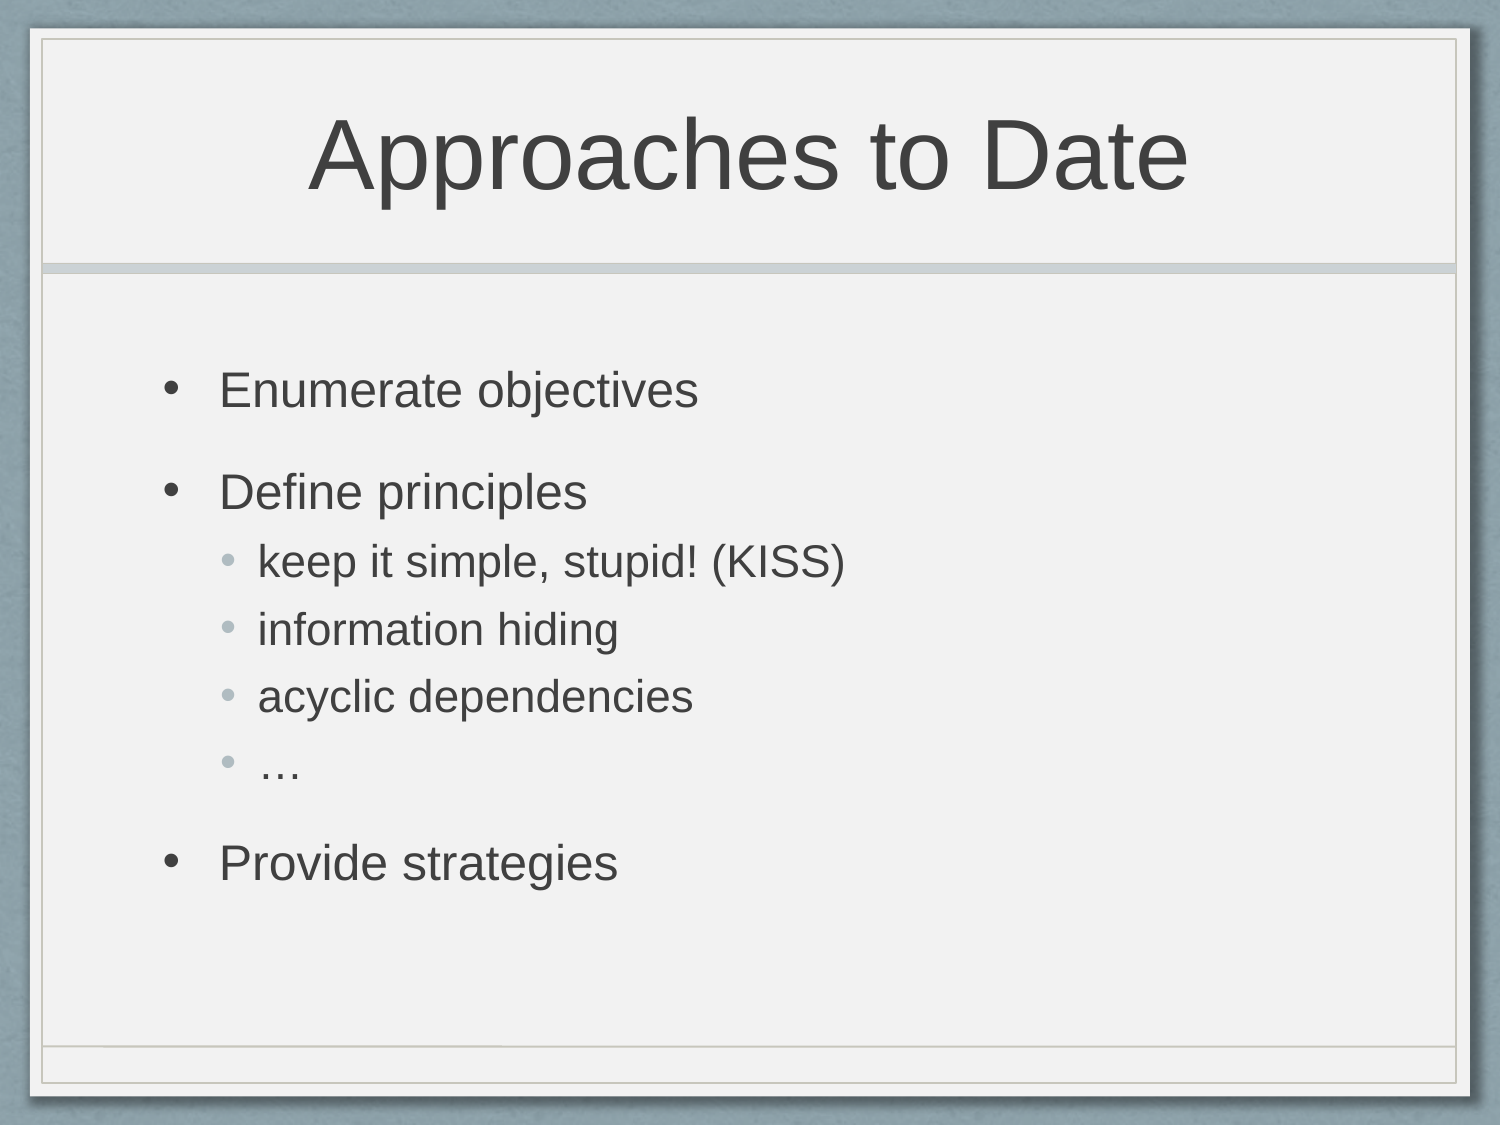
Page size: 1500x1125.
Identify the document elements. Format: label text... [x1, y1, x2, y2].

list Enumerate objectives Define principles keep it simple, stupid! (KISS) information hiding acyclic dependencies … Provide strategies [147, 350, 1353, 995]
title Approaches to Date [147, 40, 1353, 260]
